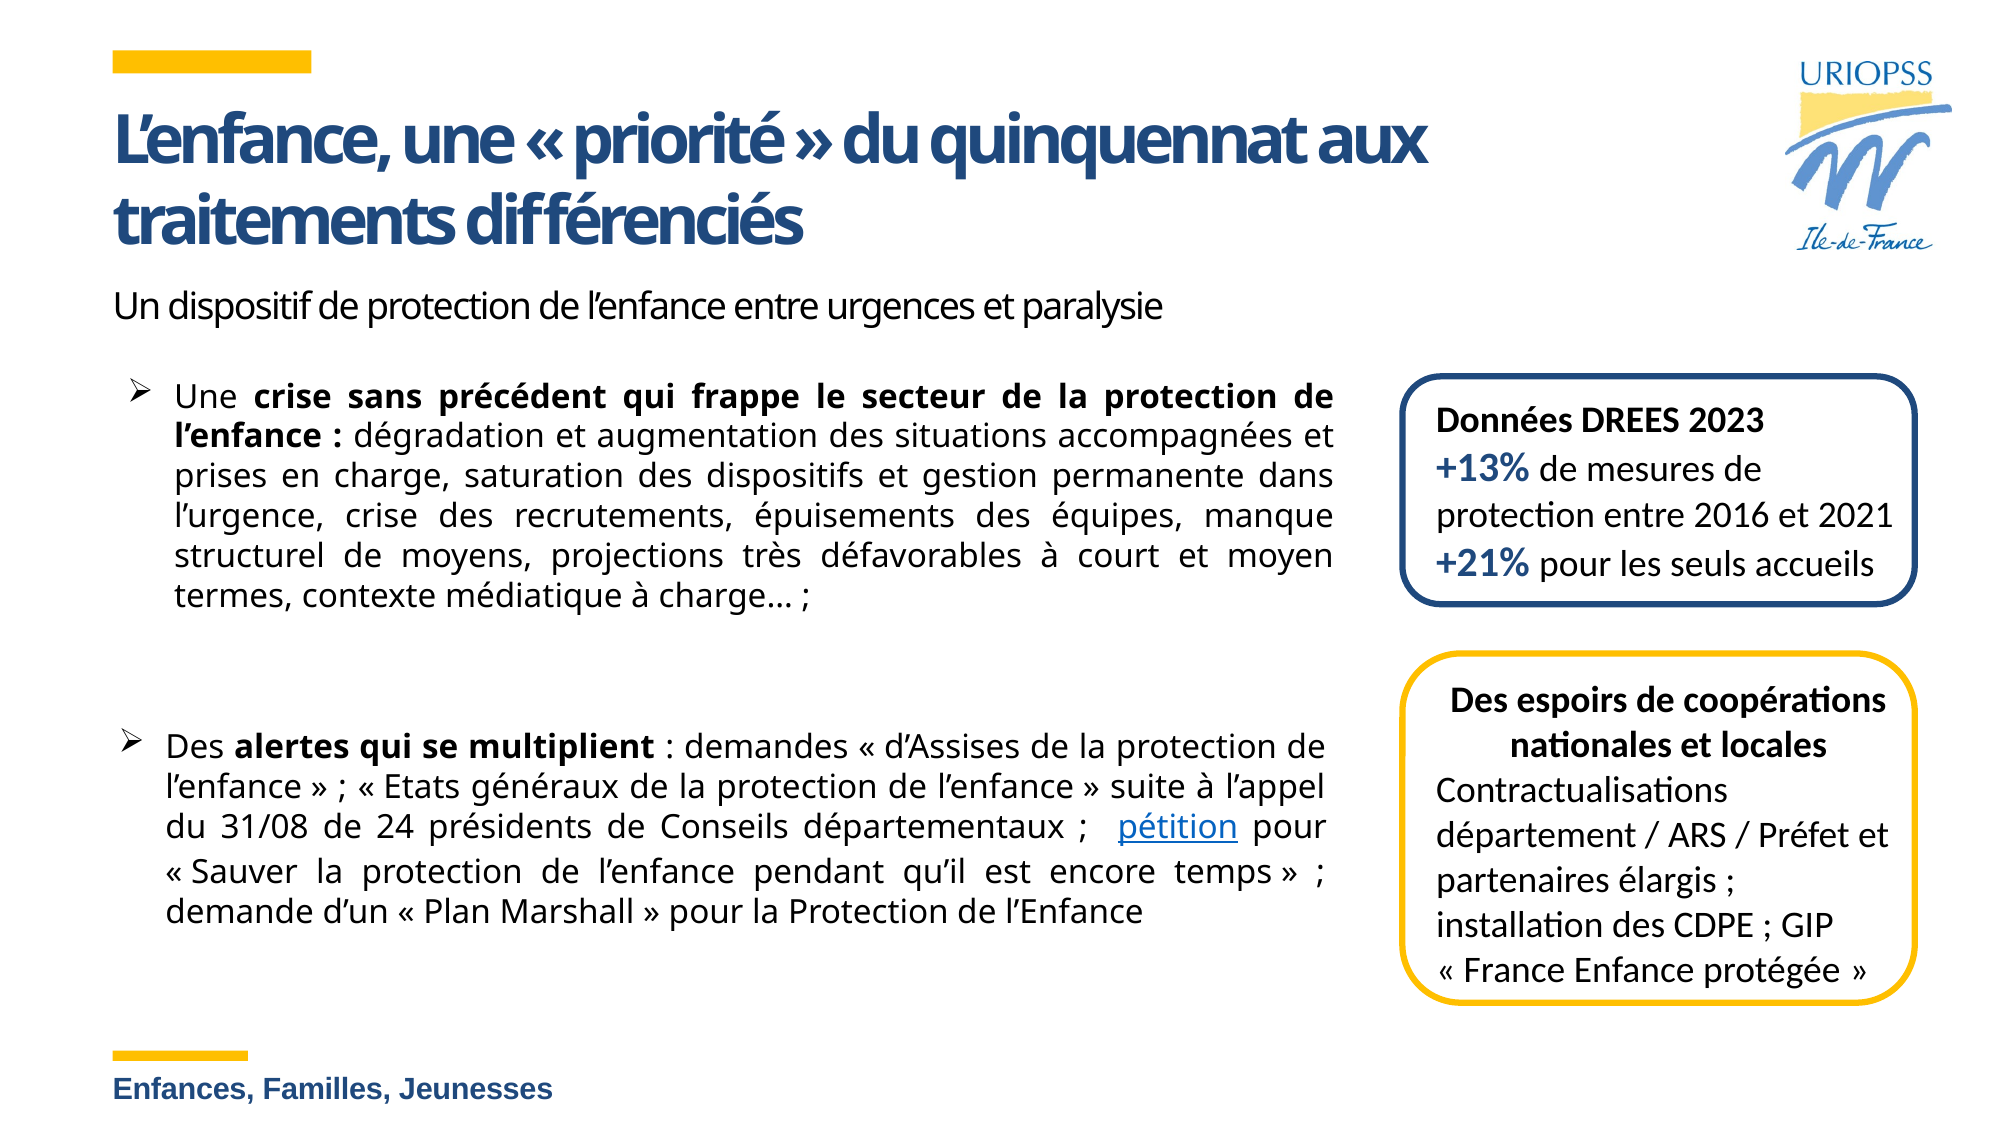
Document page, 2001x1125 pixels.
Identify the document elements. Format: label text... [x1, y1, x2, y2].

text_box [112, 1050, 248, 1061]
text_box L’enfance, une « priorité » du quinquennat aux traitements différenciés [111, 93, 1766, 259]
picture [1785, 61, 1952, 250]
text_box Une crise sans précédent qui frappe le secteur de la protection de l’enfance : dégradation et augmentation des situations accompagnées et prises en charge, saturation des dispositifs et gestion permanente dans l’urgence, crise des recrutements, épuisements des équipes, manque structurel de moyens, projections très défavorables à court et moyen termes, contexte médiatique à charge… ; [112, 367, 1351, 622]
text_box Enfances, Familles, Jeunesses [111, 1067, 1300, 1106]
text_box Des alertes qui se multiplient : demandes « d’Assises de la protection de l’enfance » ; « Etats généraux de la protection de l’enfance » suite à l’appel du 31/08 de 24 présidents de Conseils départementaux ; pétition pour « Sauver la protection de l’enfance pendant qu’il est encore temps » ; demande d’un « Plan Marshall » pour la Protection de l’Enfance [103, 717, 1342, 938]
text_box Un dispositif de protection de l’enfance entre urgences et paralysie [111, 280, 1786, 327]
text_box [112, 50, 312, 74]
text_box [1402, 653, 1917, 1090]
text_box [1402, 376, 1917, 605]
